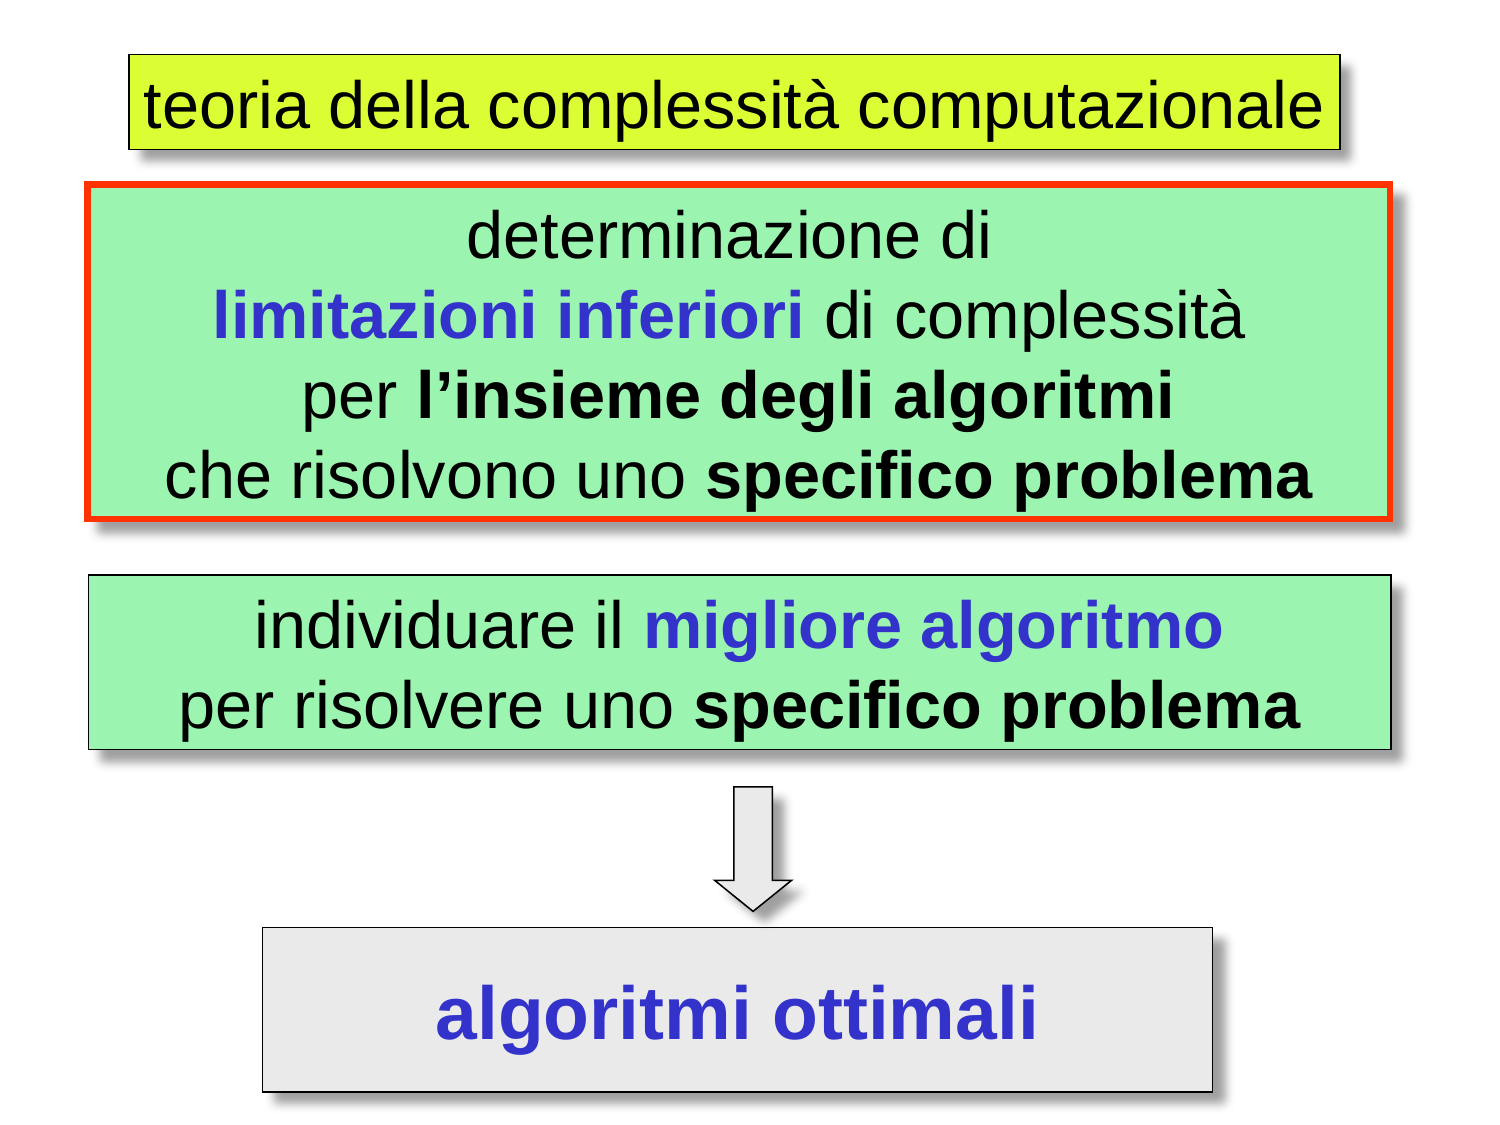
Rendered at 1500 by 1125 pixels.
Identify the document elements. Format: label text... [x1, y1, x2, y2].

text_box teoria della complessità computazionale [129, 54, 1340, 150]
text_box individuare il migliore algoritmo per risolvere uno specifico problema [88, 574, 1392, 750]
text_box [714, 786, 792, 912]
text_box determinazione di limitazioni inferiori di complessità per l’insieme degli algoritmi che risolvono uno specifico problema [87, 184, 1391, 520]
text_box algoritmi ottimali [262, 927, 1213, 1092]
